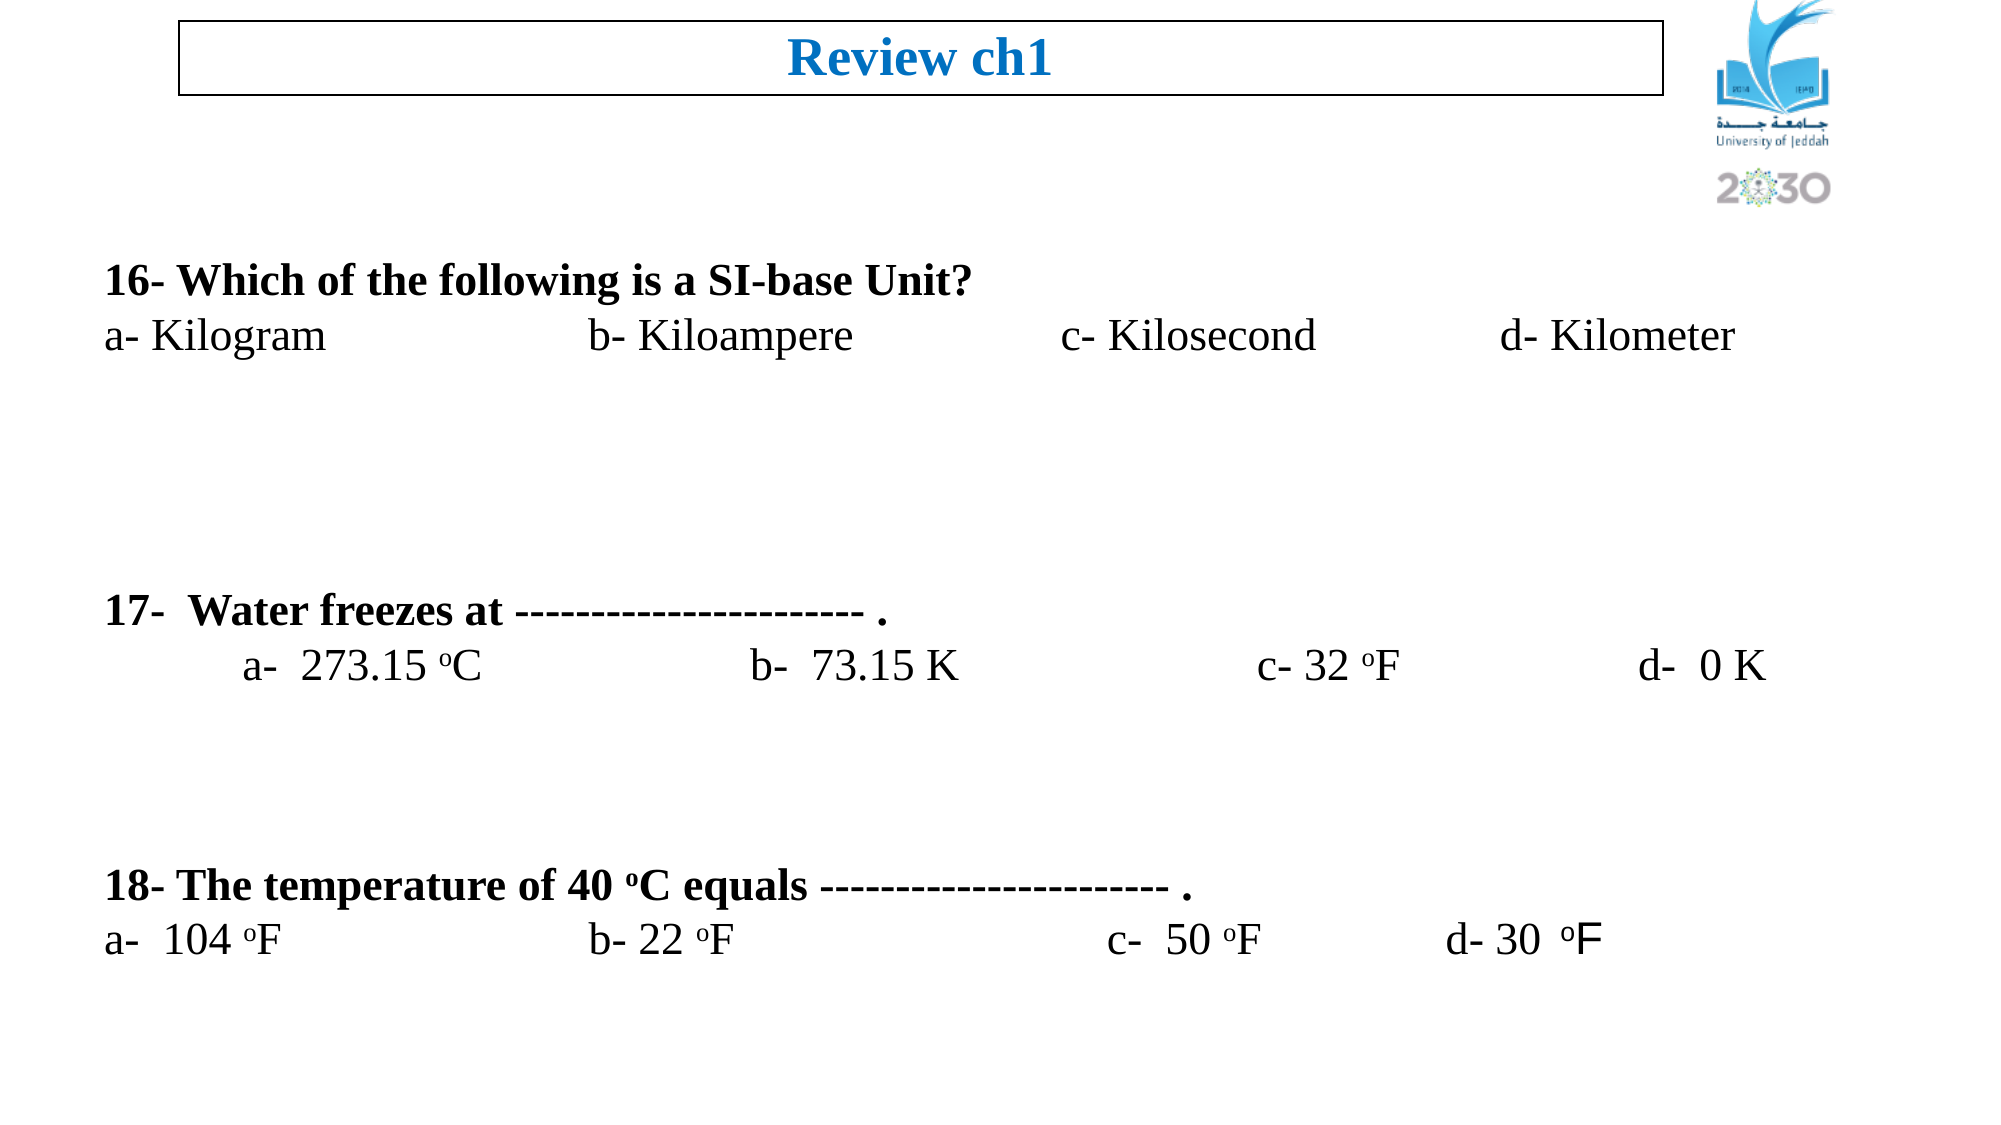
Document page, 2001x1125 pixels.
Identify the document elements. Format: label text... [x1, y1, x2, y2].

picture [1697, 0, 1851, 213]
text_box Review ch1 [178, 20, 1664, 96]
text_box 16- Which of the following is a SI-base Unit? a- Kilogram b- Kiloampere c- Kilosecond d- Kilometer 17- Water freezes at ----------------------- . a- 273.15 oC b- 73.15 K c- 32 oF d- 0 K 18- The temperature of 40 oC equals ----------------------- . a- 104 oF b- 22 oF c- 50 oF d- 30 oF [89, 241, 1783, 1027]
